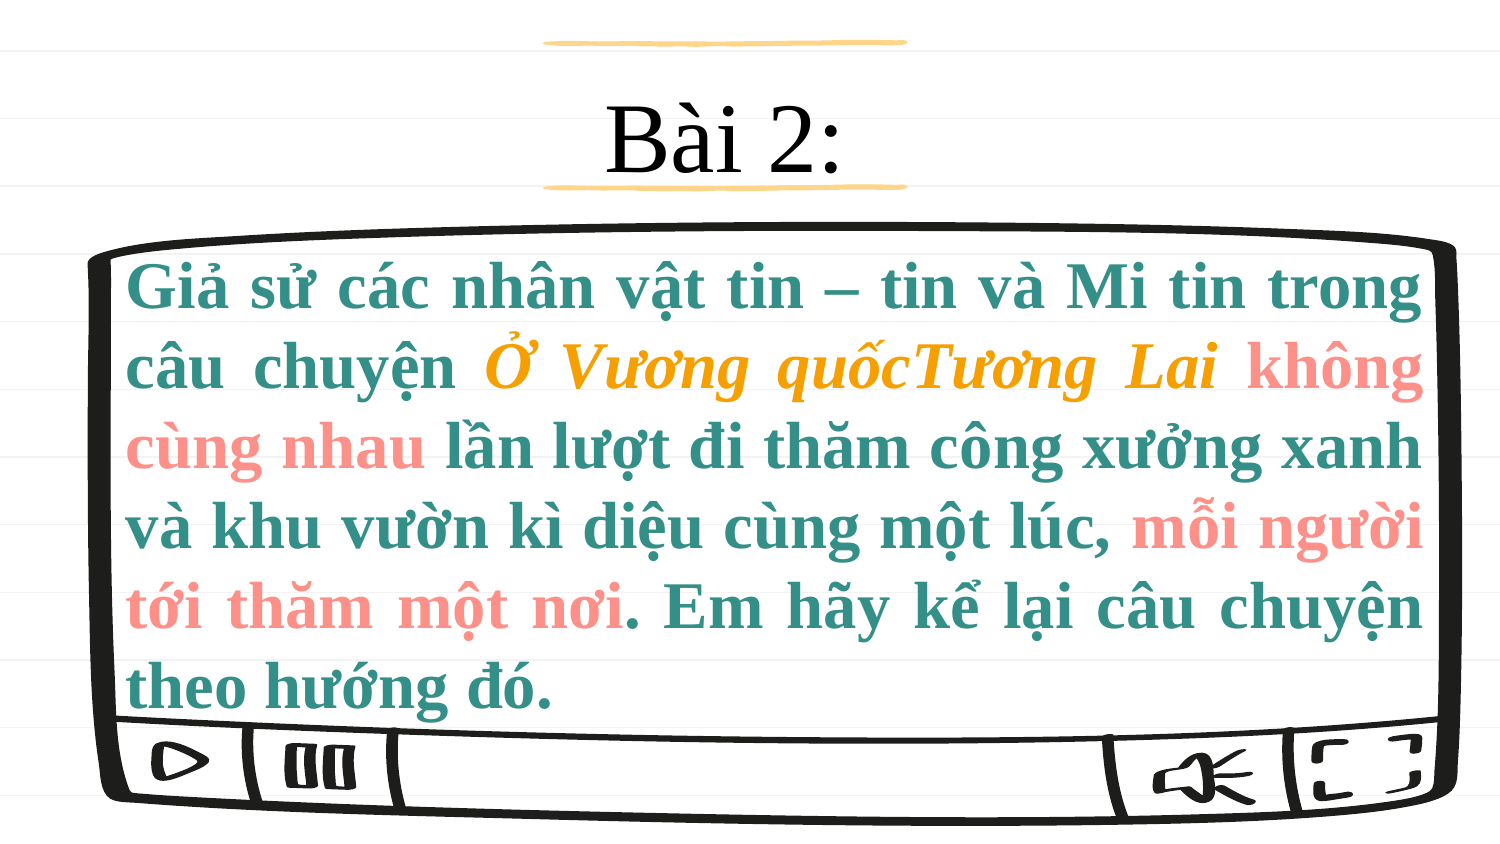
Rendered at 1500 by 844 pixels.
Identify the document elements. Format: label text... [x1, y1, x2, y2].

text_box [542, 39, 908, 47]
text_box [542, 184, 908, 192]
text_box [87, 221, 1463, 827]
subtitle Bài 2: [522, 39, 928, 170]
